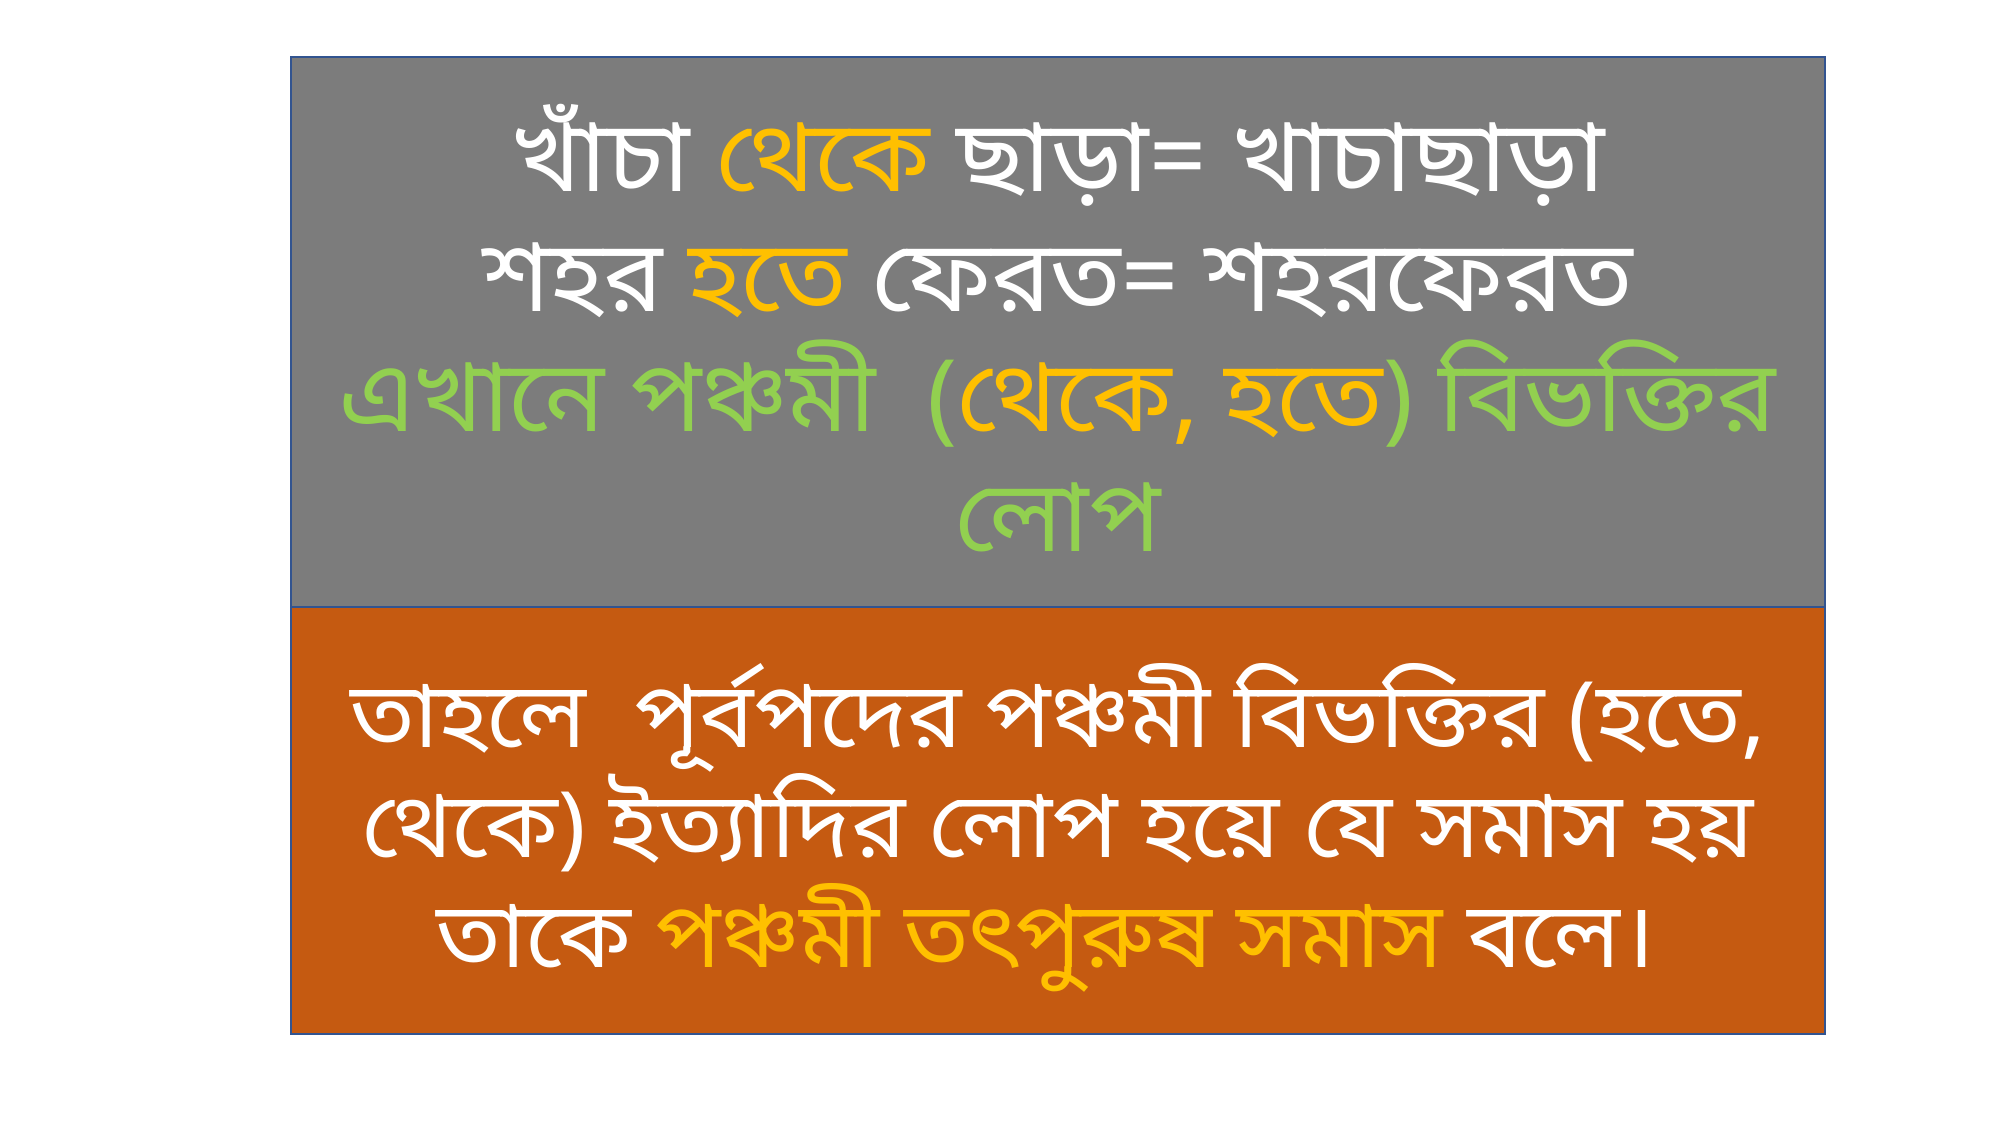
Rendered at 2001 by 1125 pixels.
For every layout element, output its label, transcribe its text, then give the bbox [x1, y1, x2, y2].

text_box খাঁচা থেকে ছাড়া= খাচাছাড়া শহর হতে ফেরত= শহরফেরত এখানে পঞ্চমী (থেকে, হতে) বিভক্তির লোপ [290, 56, 1826, 606]
text_box তাহলে পূর্বপদের পঞ্চমী বিভক্তির (হতে, থেকে) ইত্যাদির লোপ হয়ে যে সমাস হয় তাকে পঞ্চমী তৎপুরুষ সমাস বলে। [290, 606, 1826, 1035]
